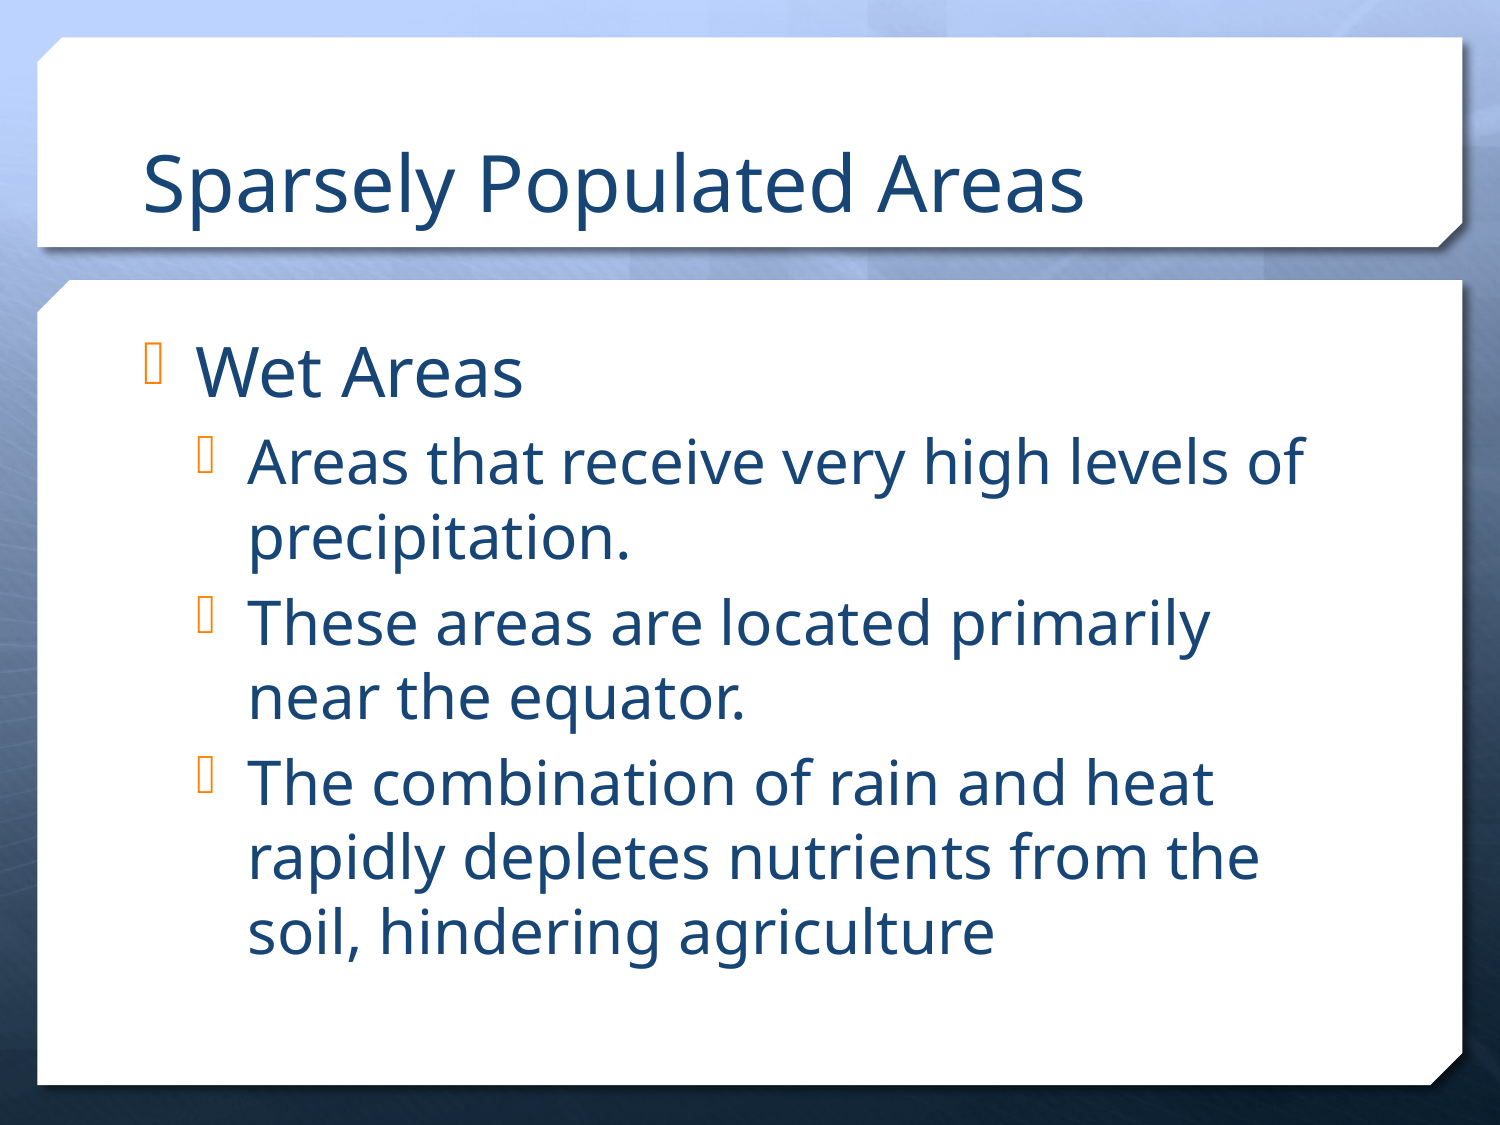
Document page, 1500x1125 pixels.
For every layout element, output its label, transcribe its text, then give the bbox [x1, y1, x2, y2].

title Sparsely Populated Areas [127, 48, 1372, 236]
list Wet Areas Areas that receive very high levels of precipitation. These areas are located primarily near the equator. The combination of rain and heat rapidly depletes nutrients from the soil, hindering agriculture [127, 319, 1372, 978]
